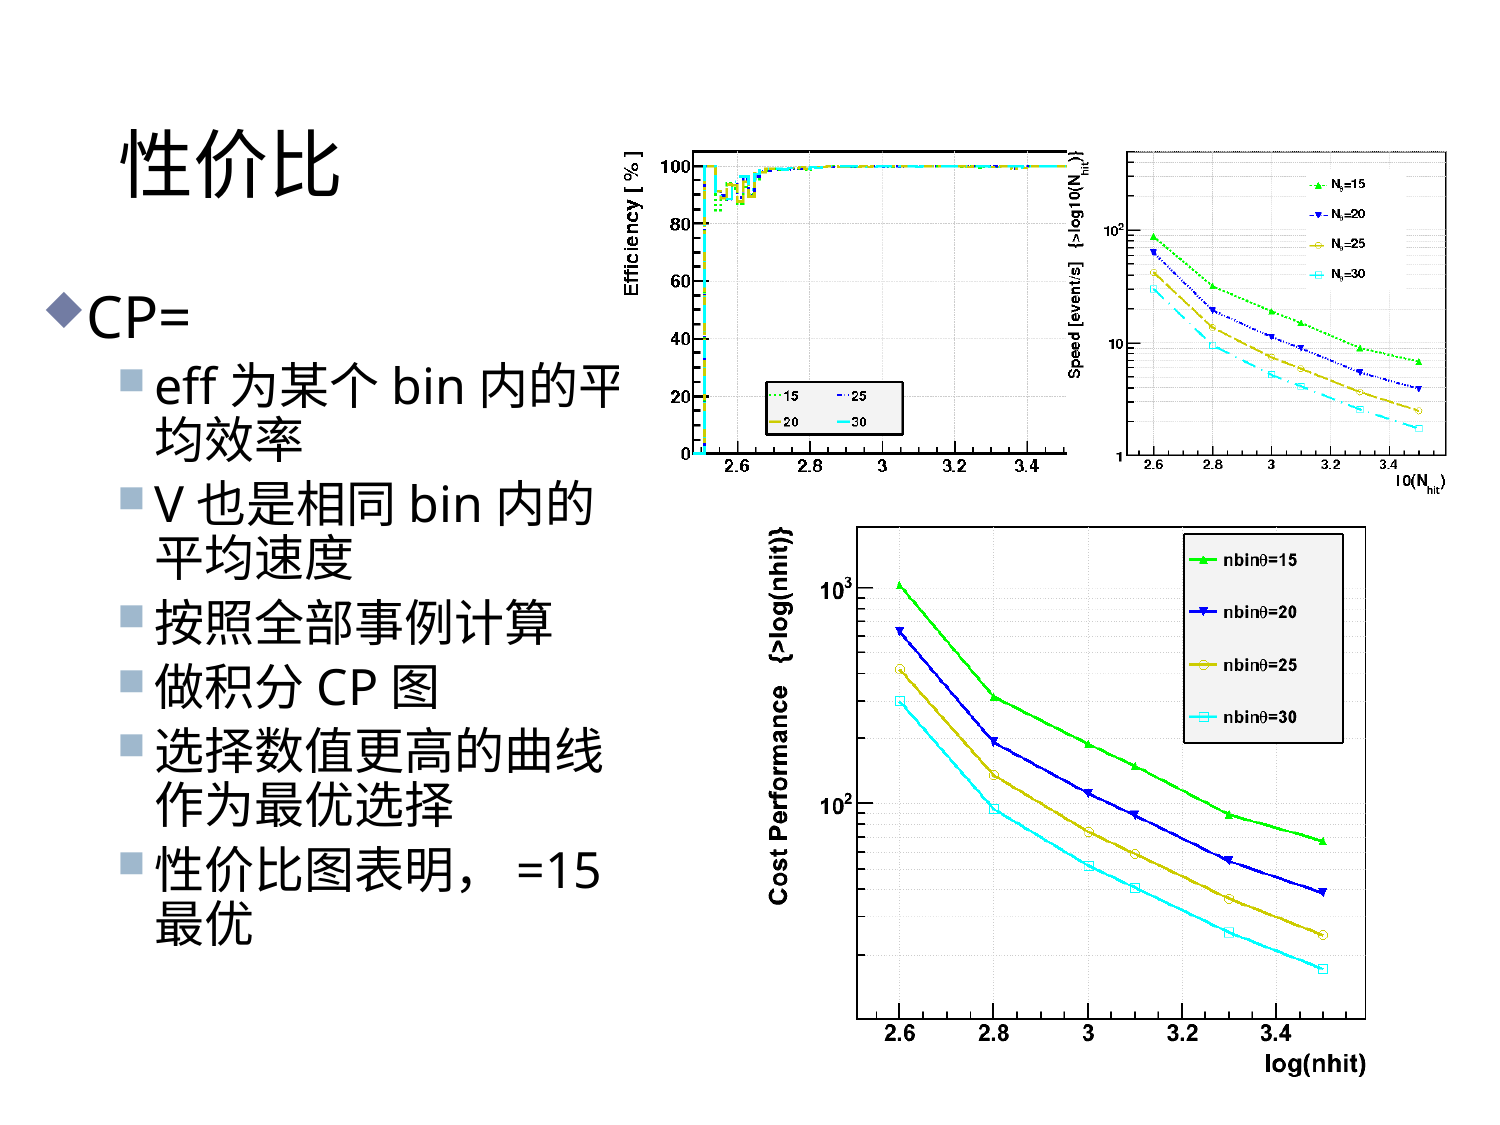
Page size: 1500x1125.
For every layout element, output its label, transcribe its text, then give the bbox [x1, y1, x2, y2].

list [1067, 117, 1465, 497]
title 性价比 [102, 59, 1398, 278]
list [619, 117, 1067, 515]
picture [762, 472, 1397, 1086]
